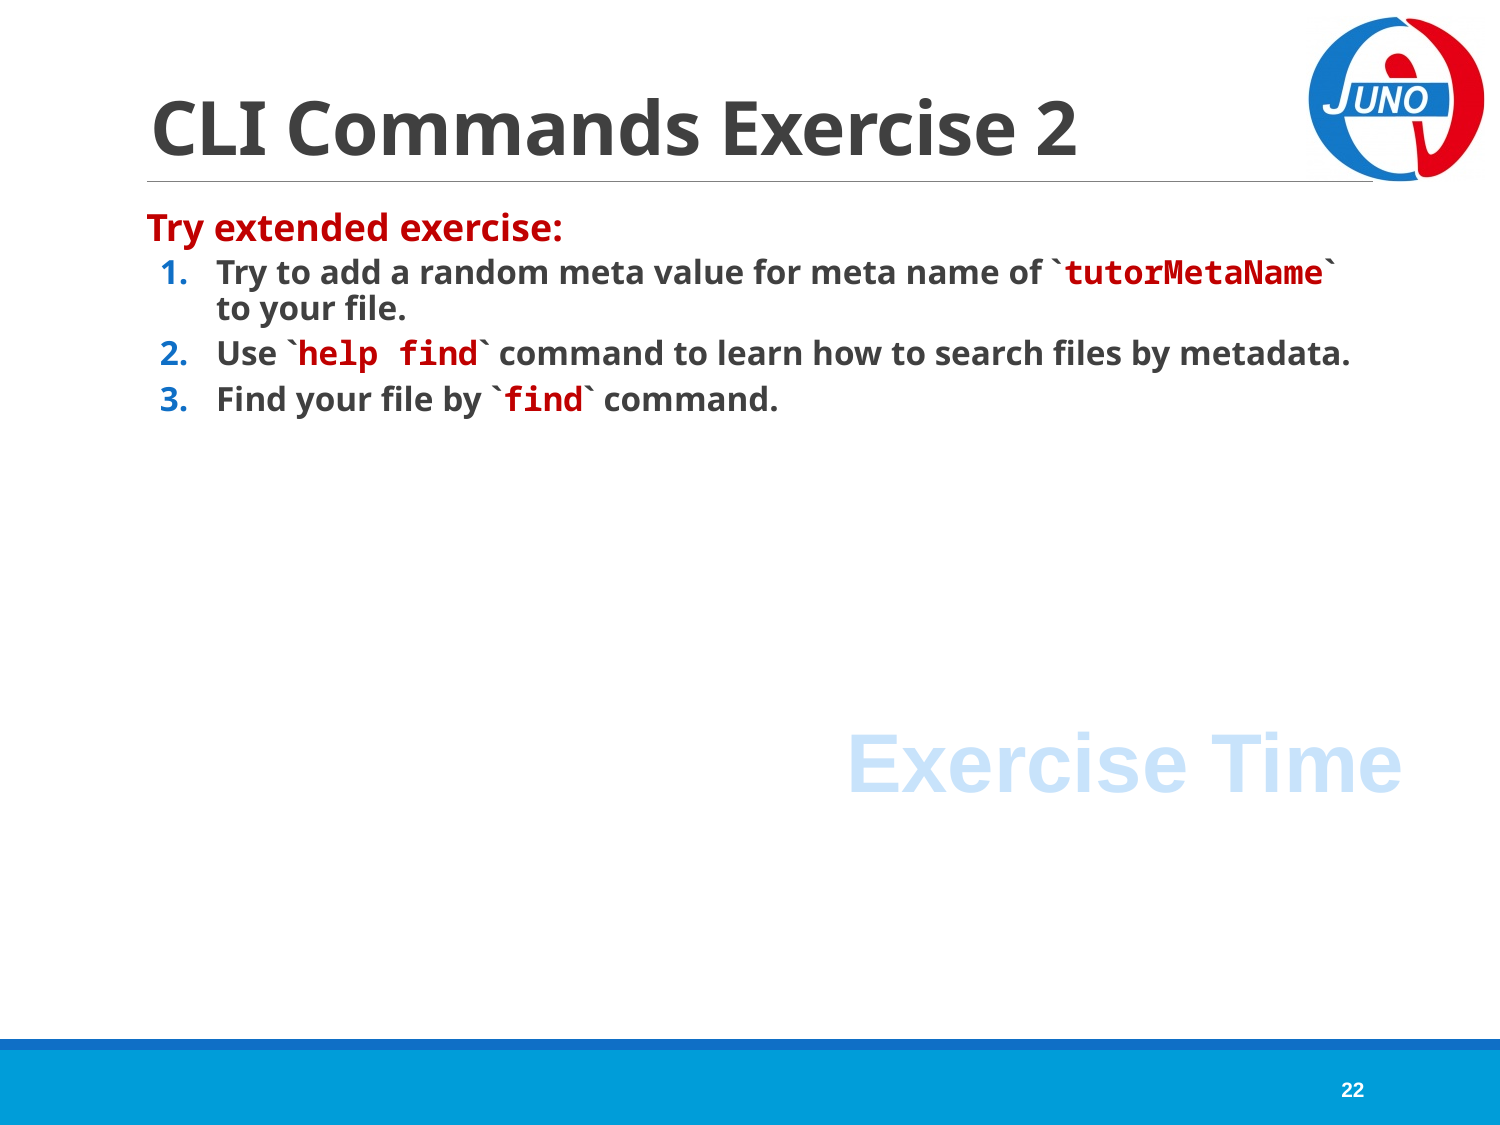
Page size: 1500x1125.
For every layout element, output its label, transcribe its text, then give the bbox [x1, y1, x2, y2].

text_box Exercise Time [831, 702, 1420, 818]
title CLI Commands Exercise 2 [135, 47, 1373, 179]
picture [1306, 16, 1485, 182]
list Try extended exercise: Try to add a random meta value for meta name of `tutorMetaName` to your file. Use `help find` command to learn how to search files by metadata. Find your file by `find` command. [135, 201, 1373, 963]
slide_number 22 [1218, 1059, 1380, 1120]
